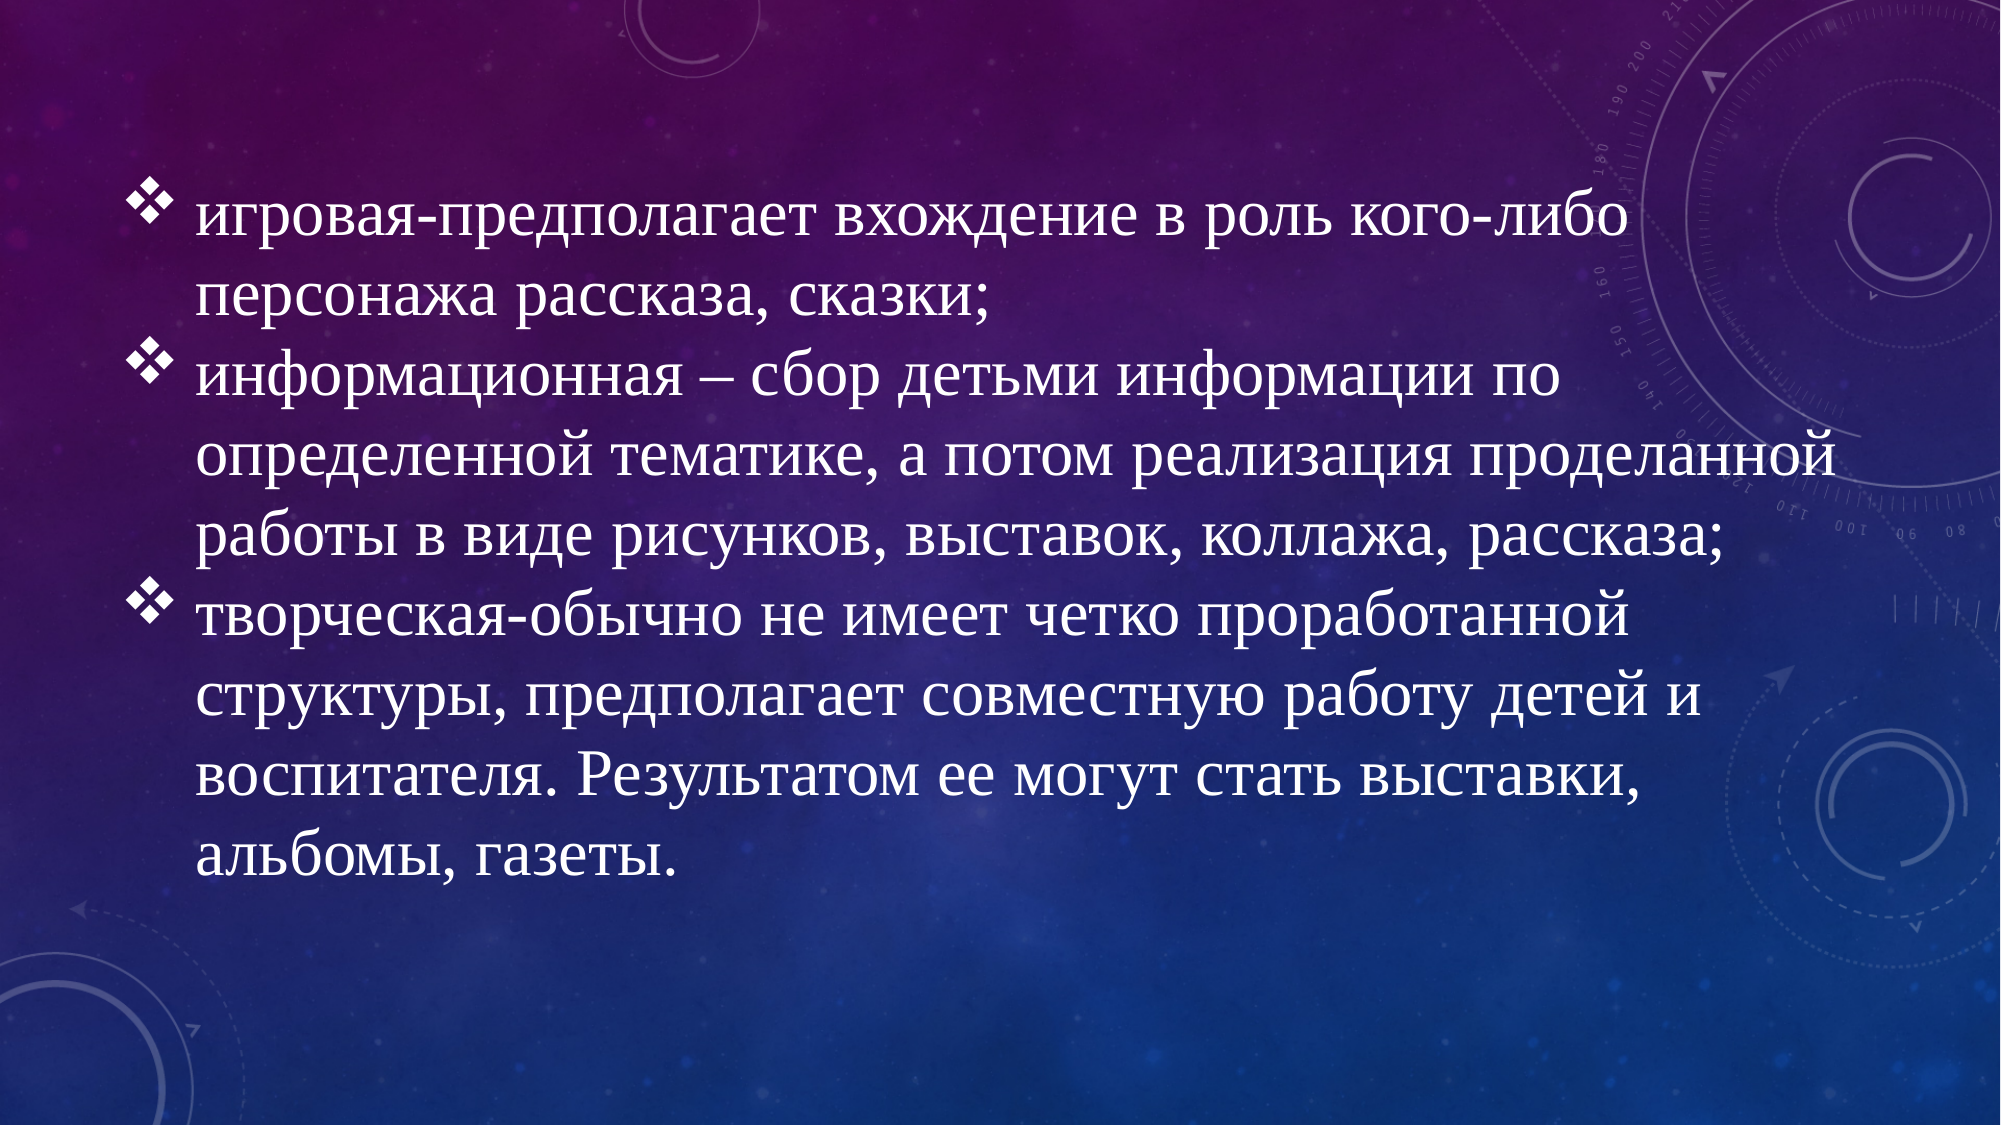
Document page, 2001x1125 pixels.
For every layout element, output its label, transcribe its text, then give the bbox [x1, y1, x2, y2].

picture [0, 0, 2001, 1125]
text_box [105, 0, 1950, 587]
text_box игровая-предполагает вхождение в роль кого-либо персонажа рассказа, сказки; информационная – сбор детьми информации по определенной тематике, а потом реализация проделанной работы в виде рисунков, выставок, коллажа, рассказа; творческая-обычно не имеет четко проработанной структуры, предполагает совместную работу детей и воспитателя. Результатом ее могут стать выставки, альбомы, газеты. [105, 161, 1889, 896]
